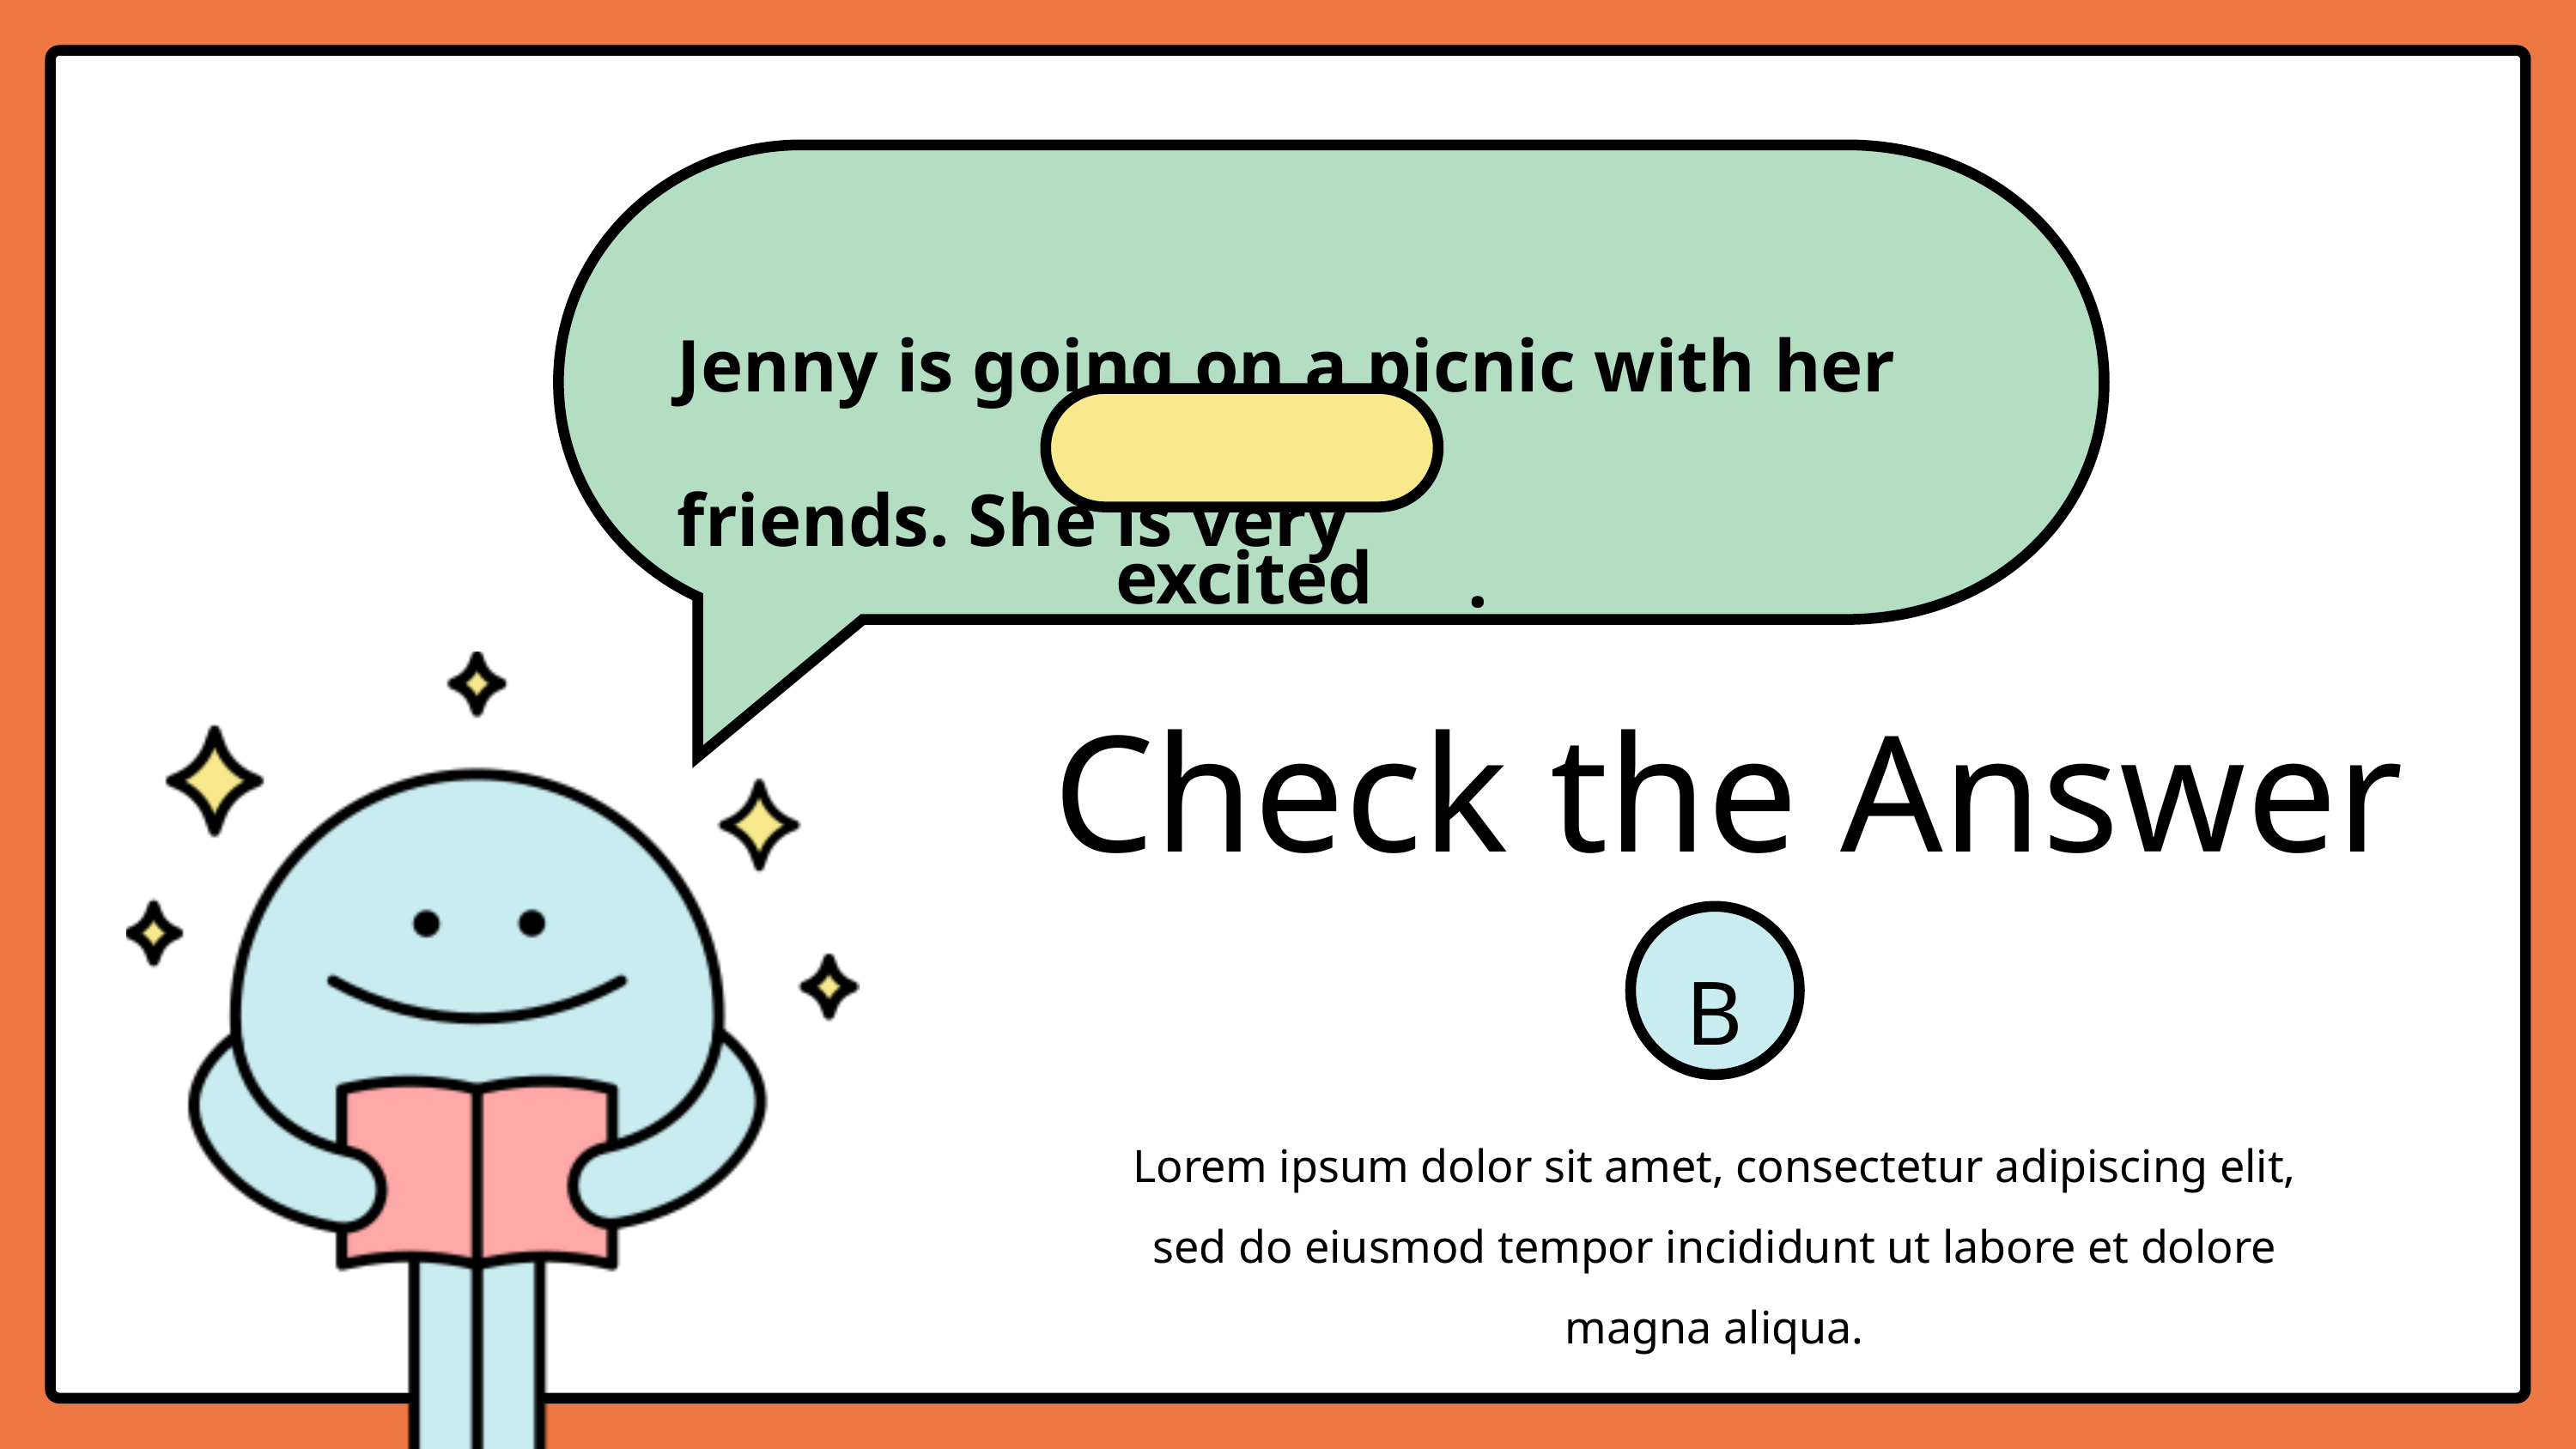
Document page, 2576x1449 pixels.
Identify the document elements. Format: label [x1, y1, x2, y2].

text_box [1045, 362, 1439, 507]
text_box [558, 136, 2105, 757]
text_box [125, 1405, 860, 1449]
text_box [50, 24, 2526, 1399]
text_box [1630, 906, 1800, 1076]
